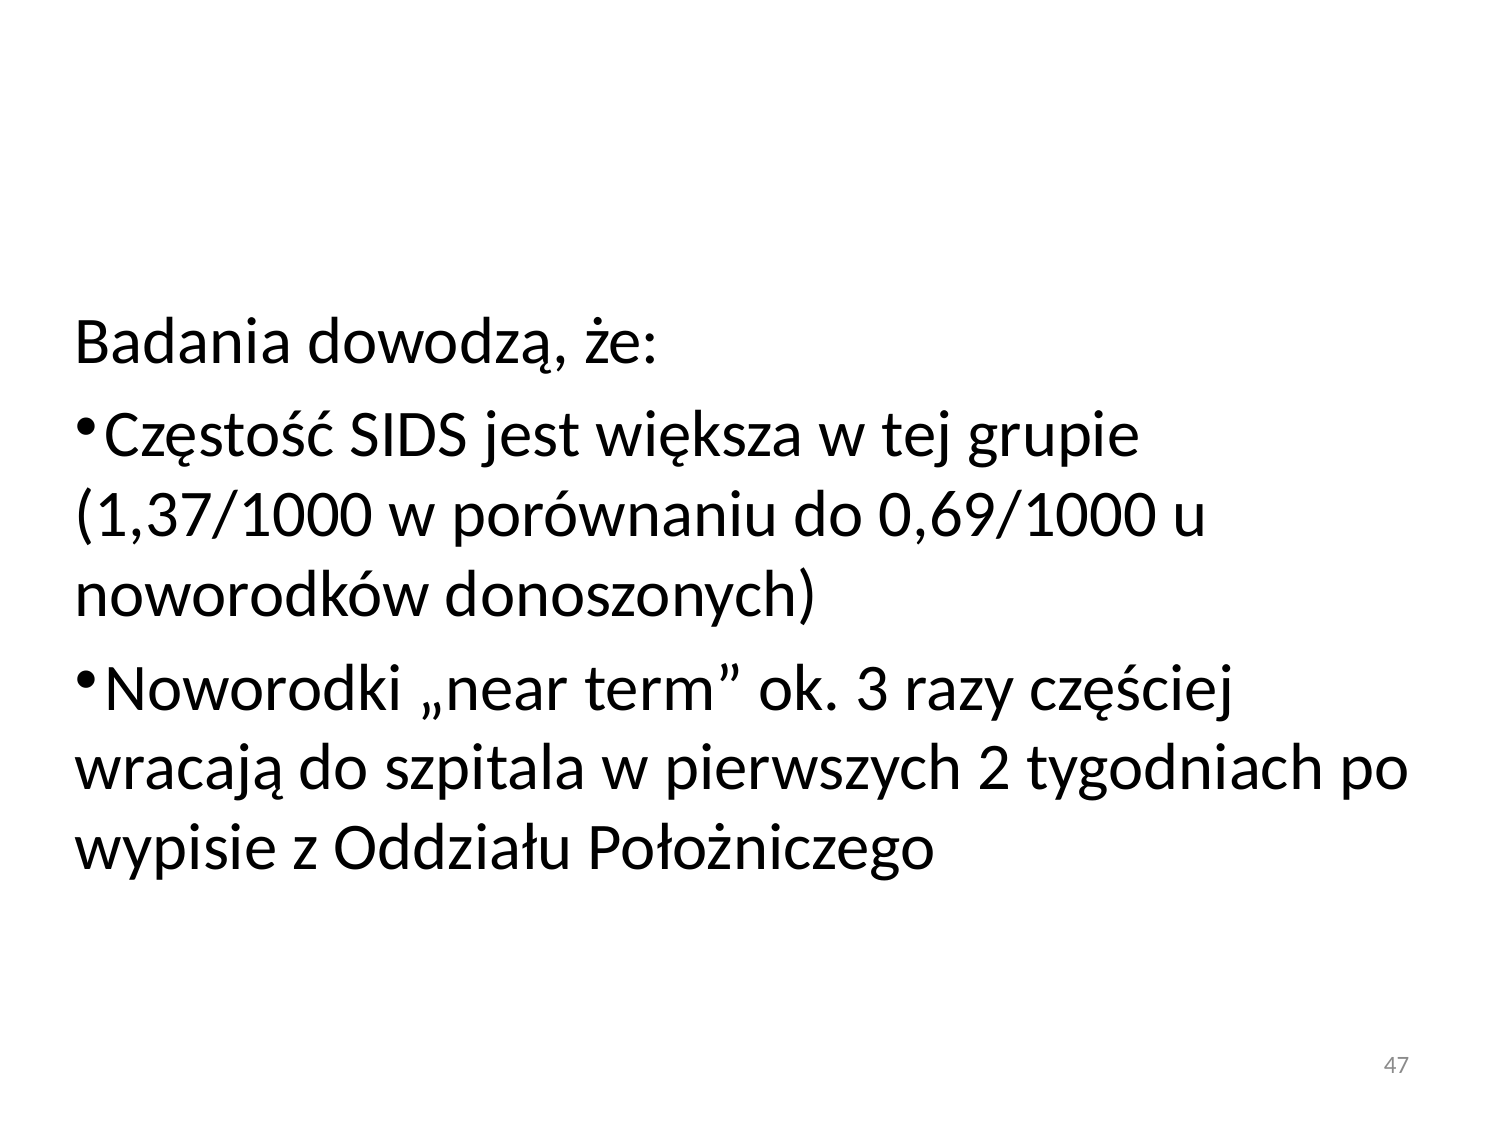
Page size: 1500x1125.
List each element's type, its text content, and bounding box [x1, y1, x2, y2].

slide_number 47 [1075, 1024, 1425, 1102]
subtitle Badania dowodzą, że: Częstość SIDS jest większa w tej grupie (1,37/1000 w porównaniu do 0,69/1000 u noworodków donoszonych) Noworodki „near term” ok. 3 razy częściej wracają do szpitala w pierwszych 2 tygodniach po wypisie z Oddziału Położniczego [74, 270, 1425, 999]
